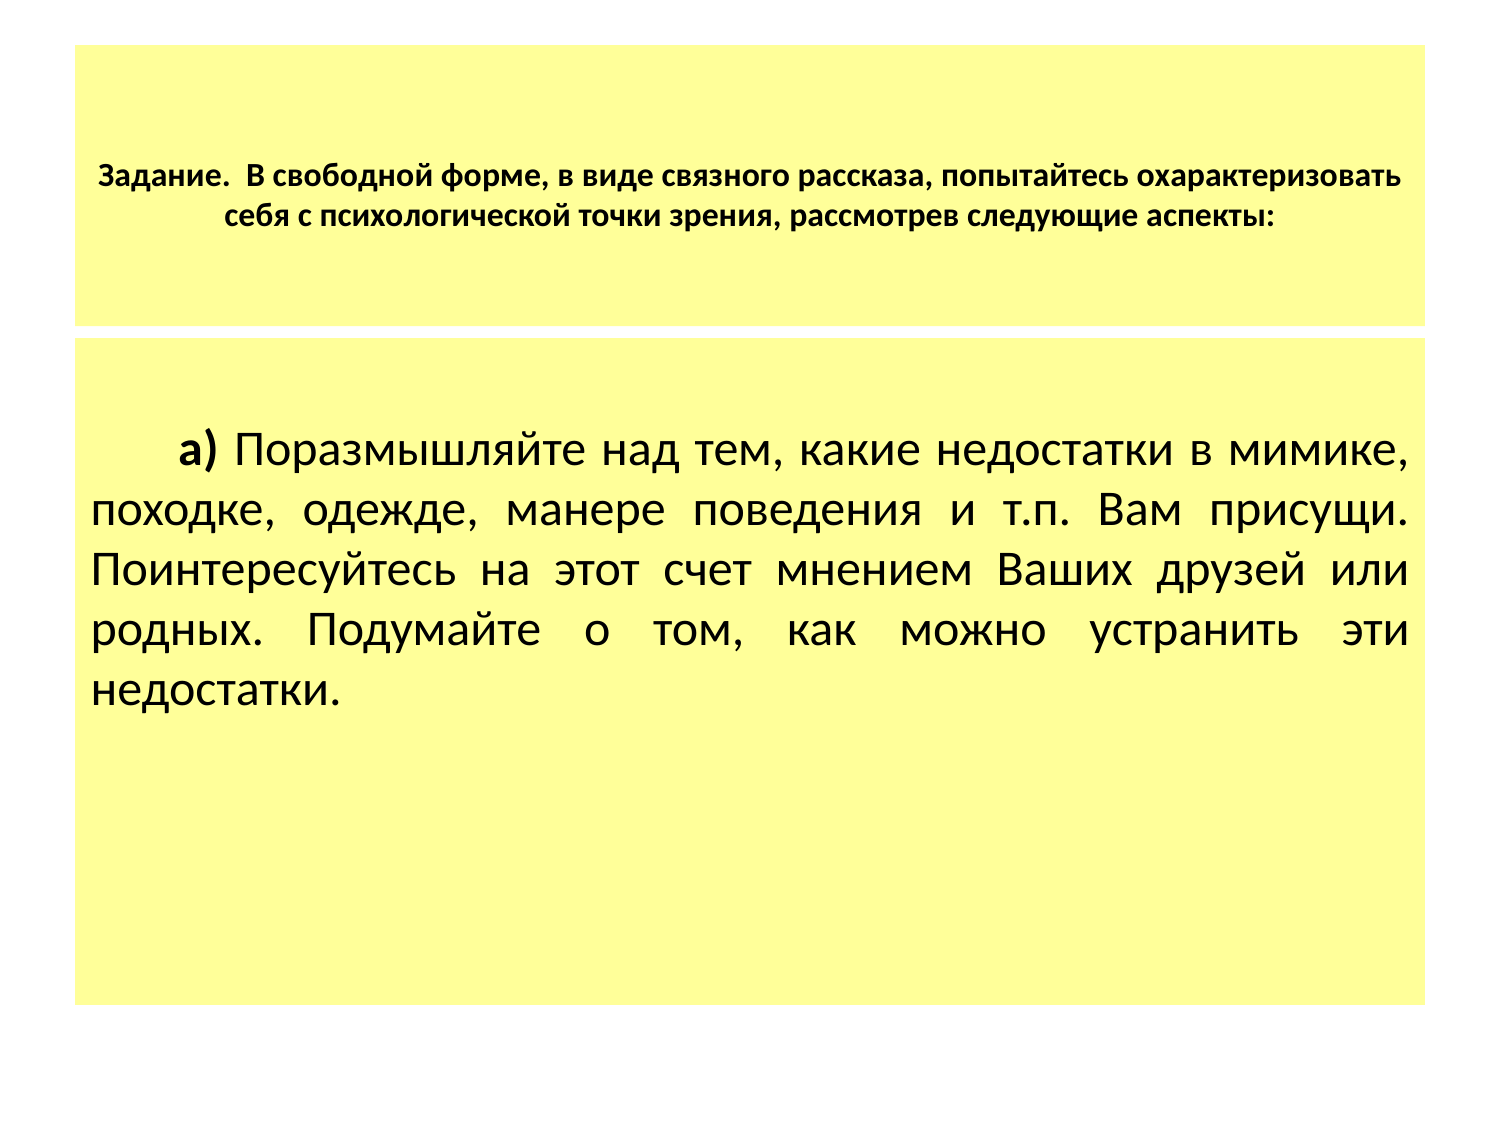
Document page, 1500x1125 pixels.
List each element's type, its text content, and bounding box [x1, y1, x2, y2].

title Задание. В свободной форме, в виде связного рассказа, попытайтесь охарактеризовать себя с психологической точки зрения, рассмотрев следующие аспекты: [75, 45, 1425, 327]
list а) Поразмышляйте над тем, какие недостатки в мимике, походке, одежде, манере поведения и т.п. Вам присущи. Поинтересуйтесь на этот счет мнением Ваших друзей или родных. Подумайте о том, как можно устранить эти недостатки. [75, 338, 1425, 1005]
